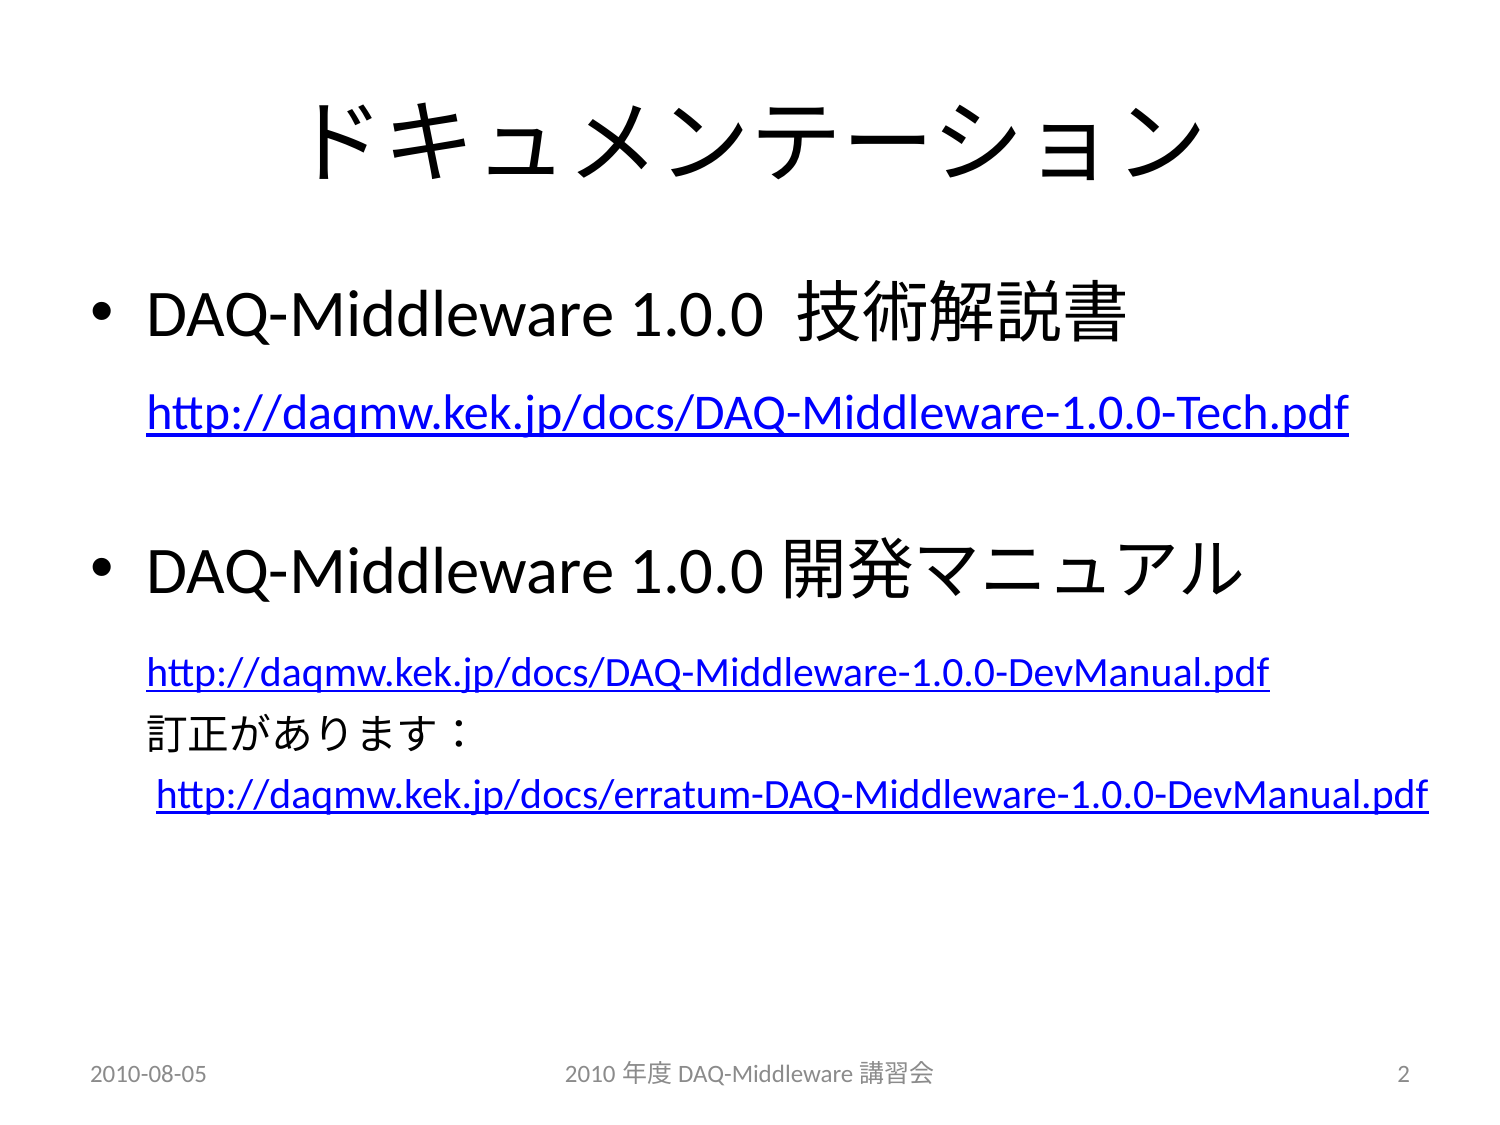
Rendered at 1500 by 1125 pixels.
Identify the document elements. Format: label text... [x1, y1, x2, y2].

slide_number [75, 1042, 425, 1103]
title ドキュメンテーション [75, 45, 1425, 233]
slide_number 2 [1074, 1042, 1425, 1103]
footer 2010年度DAQ-Middleware講習会 [512, 1042, 988, 1103]
list DAQ-Middleware 1.0.0 技術解説書 http://daqmw.kek.jp/docs/DAQ-Middleware-1.0.0-Tech.pdf DAQ-Middleware 1.0.0開発マニュアル http://daqmw.kek.jp/docs/DAQ-Middleware-1.0.0-DevManual.pdf 訂正があります： http://daqmw.kek.jp/docs/erratum-DAQ-Middleware-1.0.0-DevManual.pdf [75, 262, 1483, 1005]
